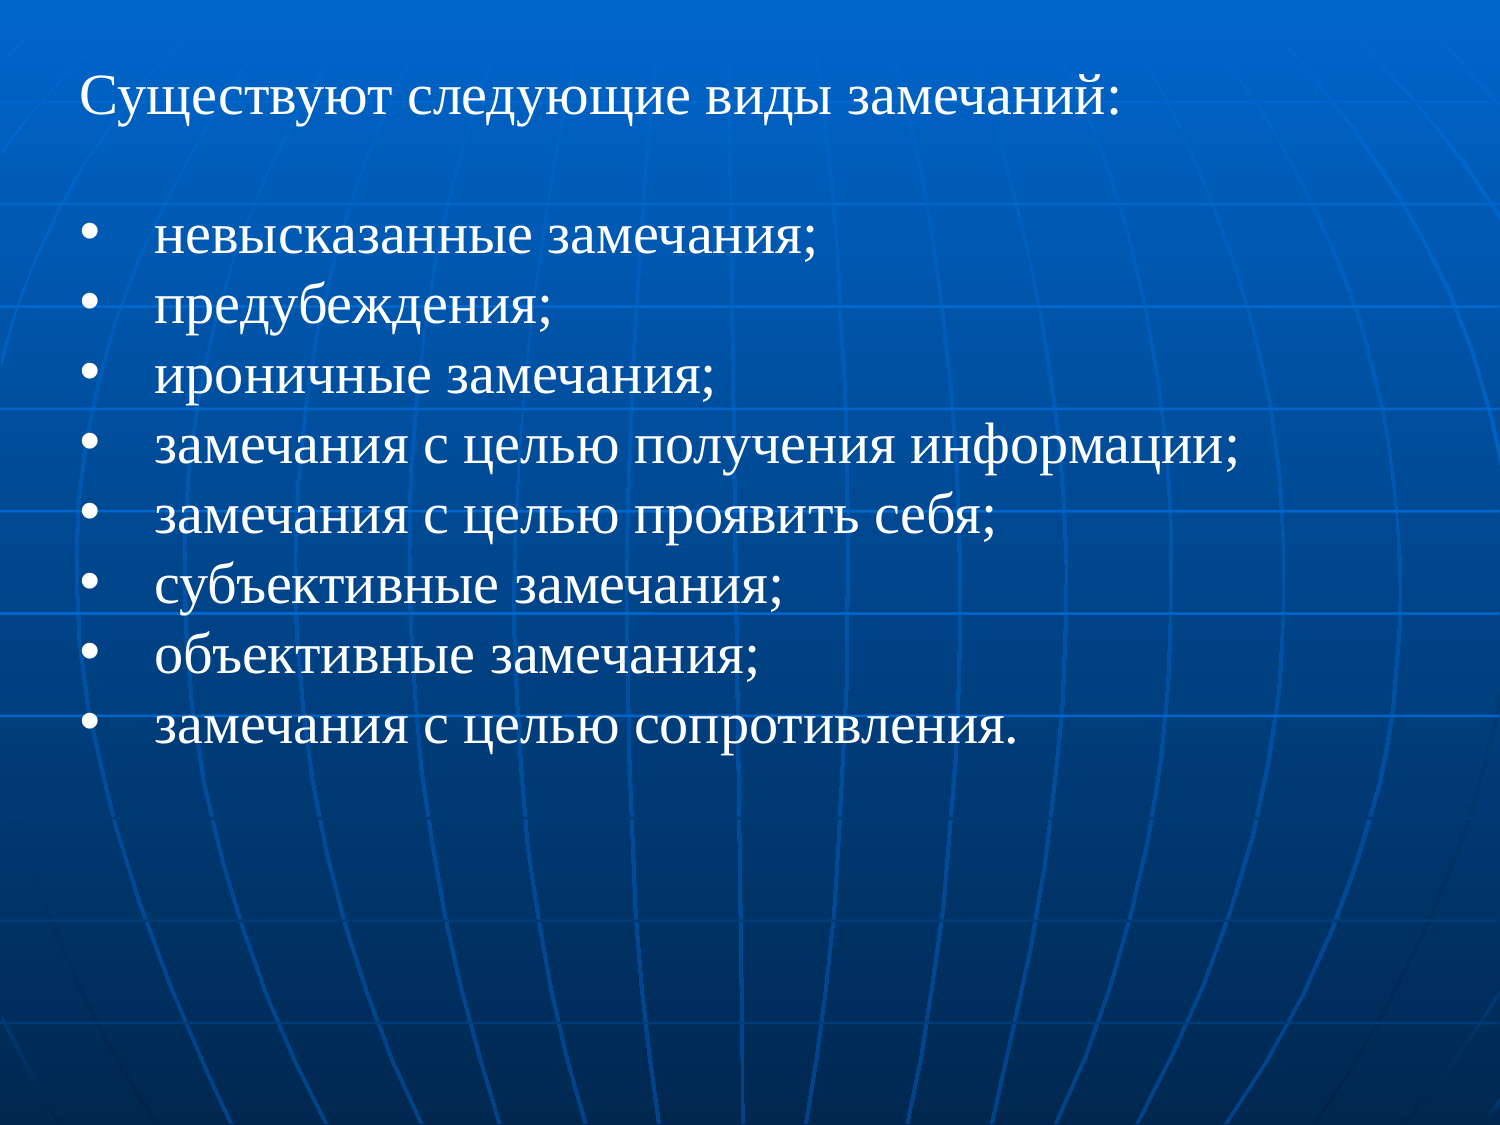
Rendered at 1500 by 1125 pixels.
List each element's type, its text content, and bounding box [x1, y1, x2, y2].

text_box Существуют следующие виды замечаний: невысказанные замечания; предубеждения; ироничные замечания; замечания с целью получения информации; замечания с целью проявить себя; субъективные замечания; объективные замечания; замечания с целью сопротивления. [64, 48, 1412, 763]
